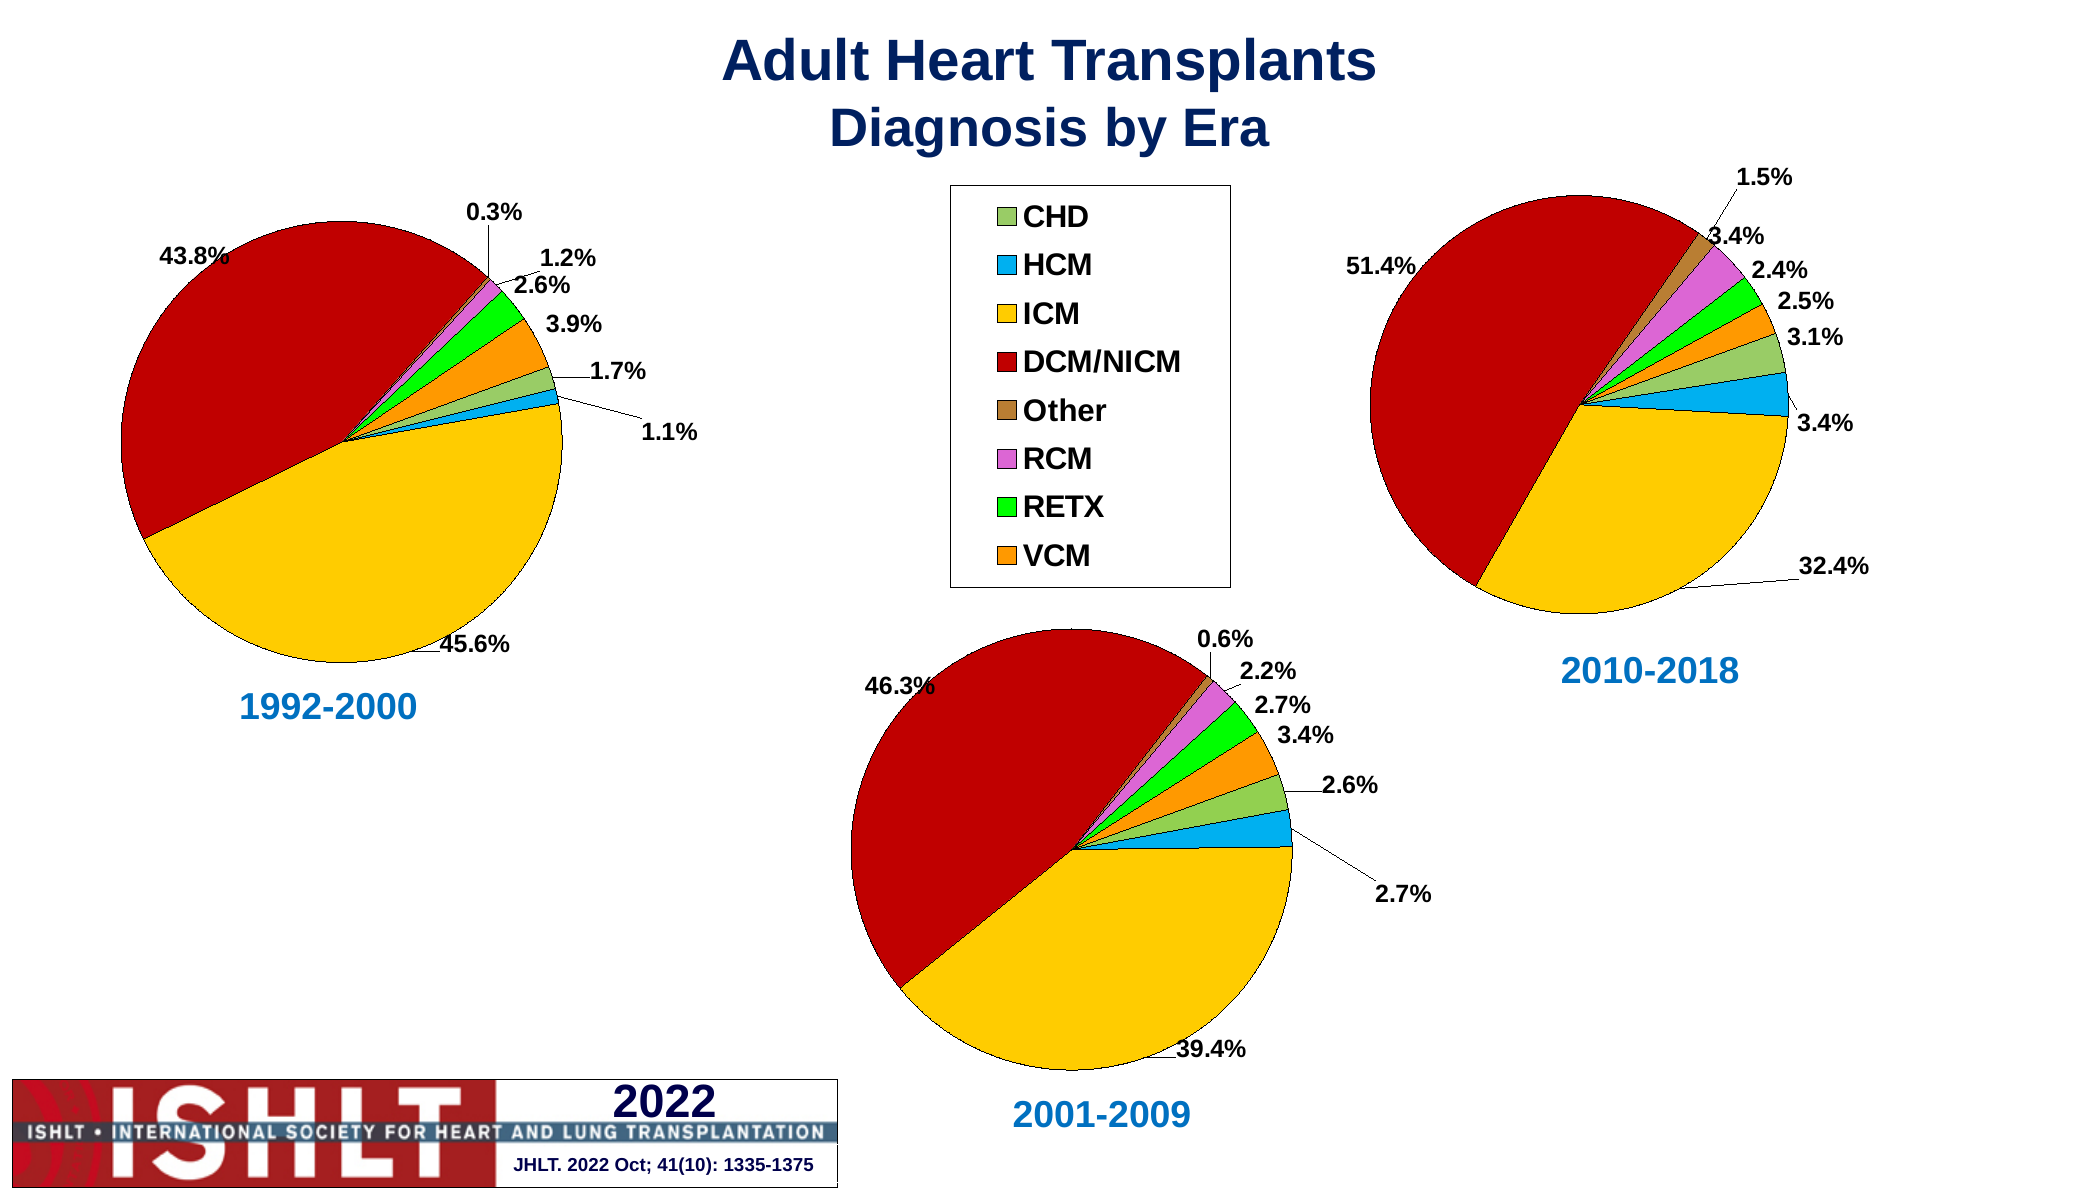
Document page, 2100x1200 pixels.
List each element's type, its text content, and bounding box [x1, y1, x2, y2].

title Adult Heart Transplants Diagnosis by Era [249, 22, 944, 157]
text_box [12, 1062, 791, 1188]
chart [66, 0, 2100, 1200]
